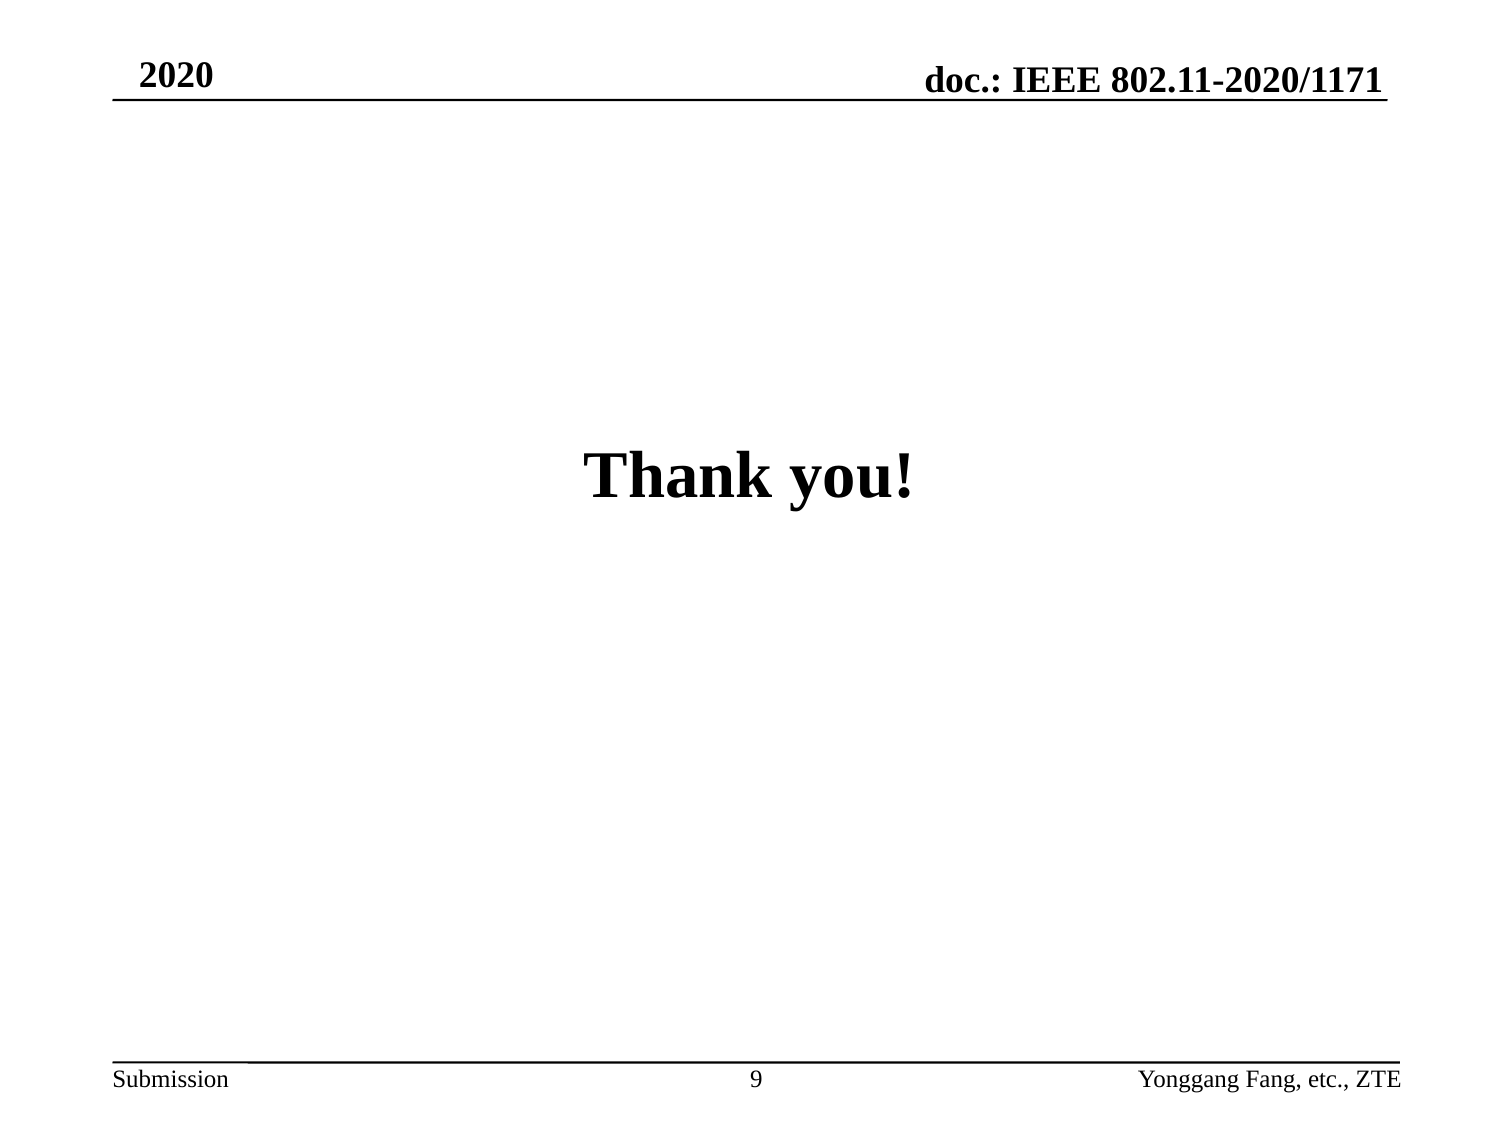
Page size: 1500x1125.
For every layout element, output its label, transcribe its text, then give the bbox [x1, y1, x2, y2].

slide_number 9 [741, 1061, 772, 1093]
text_box Thank you! [112, 350, 1388, 592]
footer Yonggang Fang, etc., ZTE [1134, 1061, 1402, 1093]
